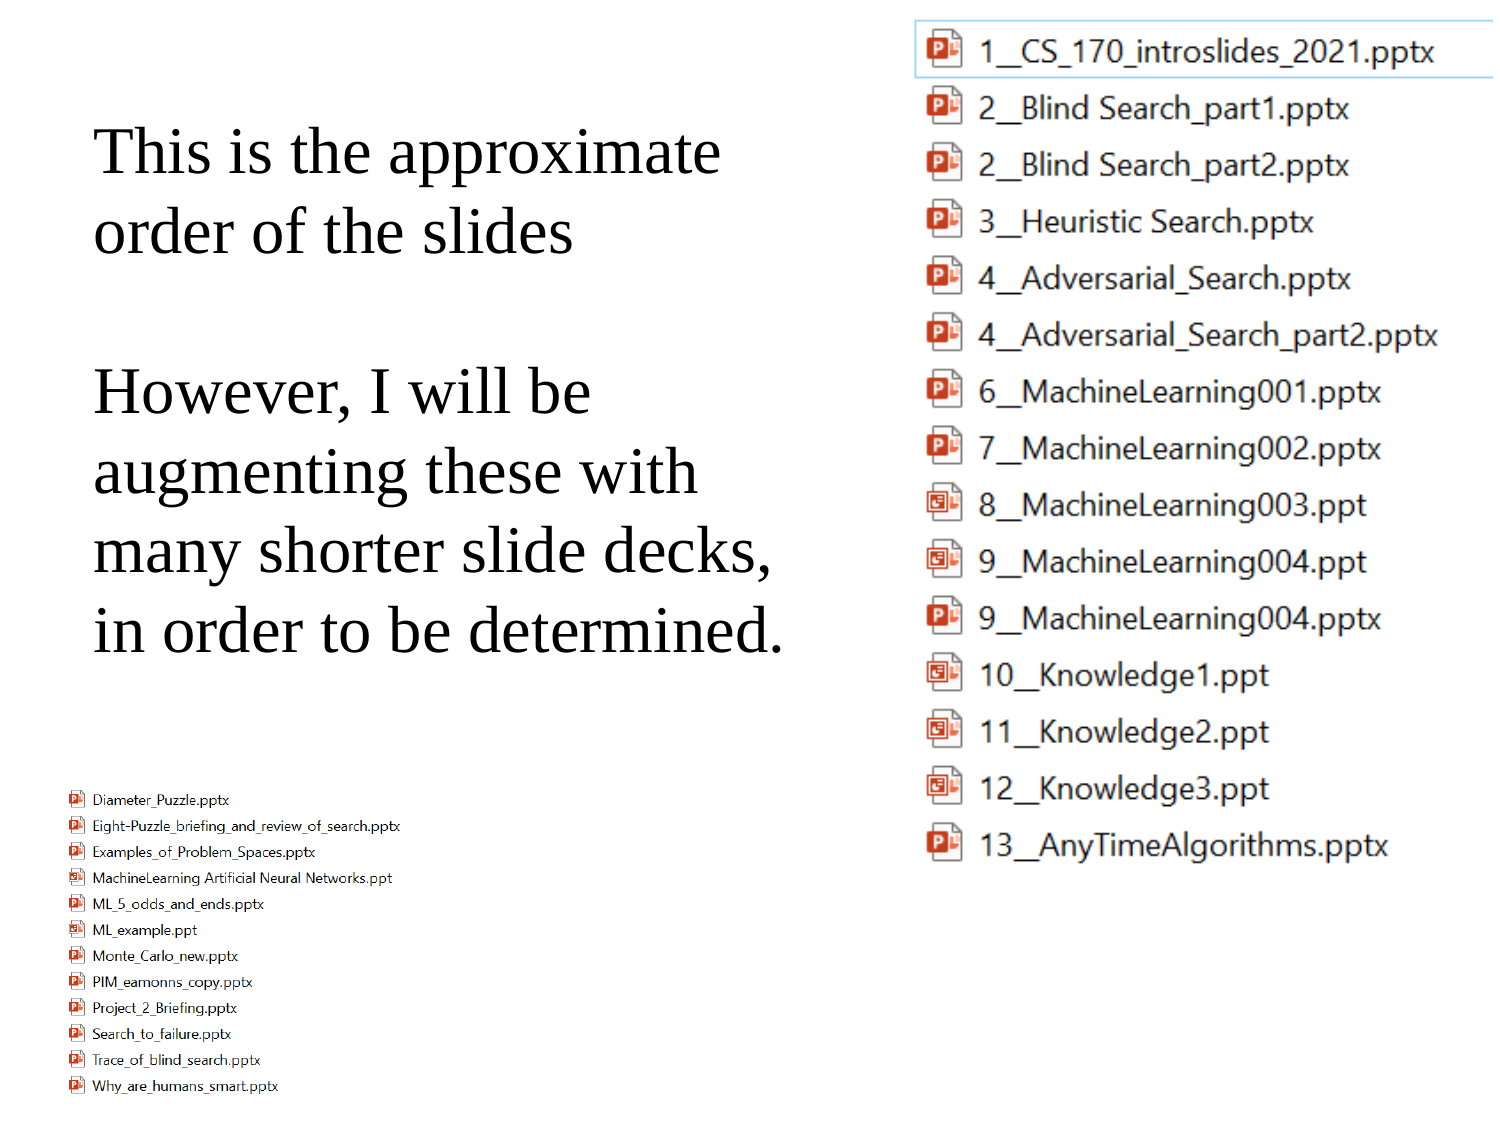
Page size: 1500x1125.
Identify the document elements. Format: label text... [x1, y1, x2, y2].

text_box This is the approximate order of the slides However, I will be augmenting these with many shorter slide decks, in order to be determined. [78, 99, 821, 674]
picture [43, 782, 402, 1103]
picture [890, 0, 1493, 868]
